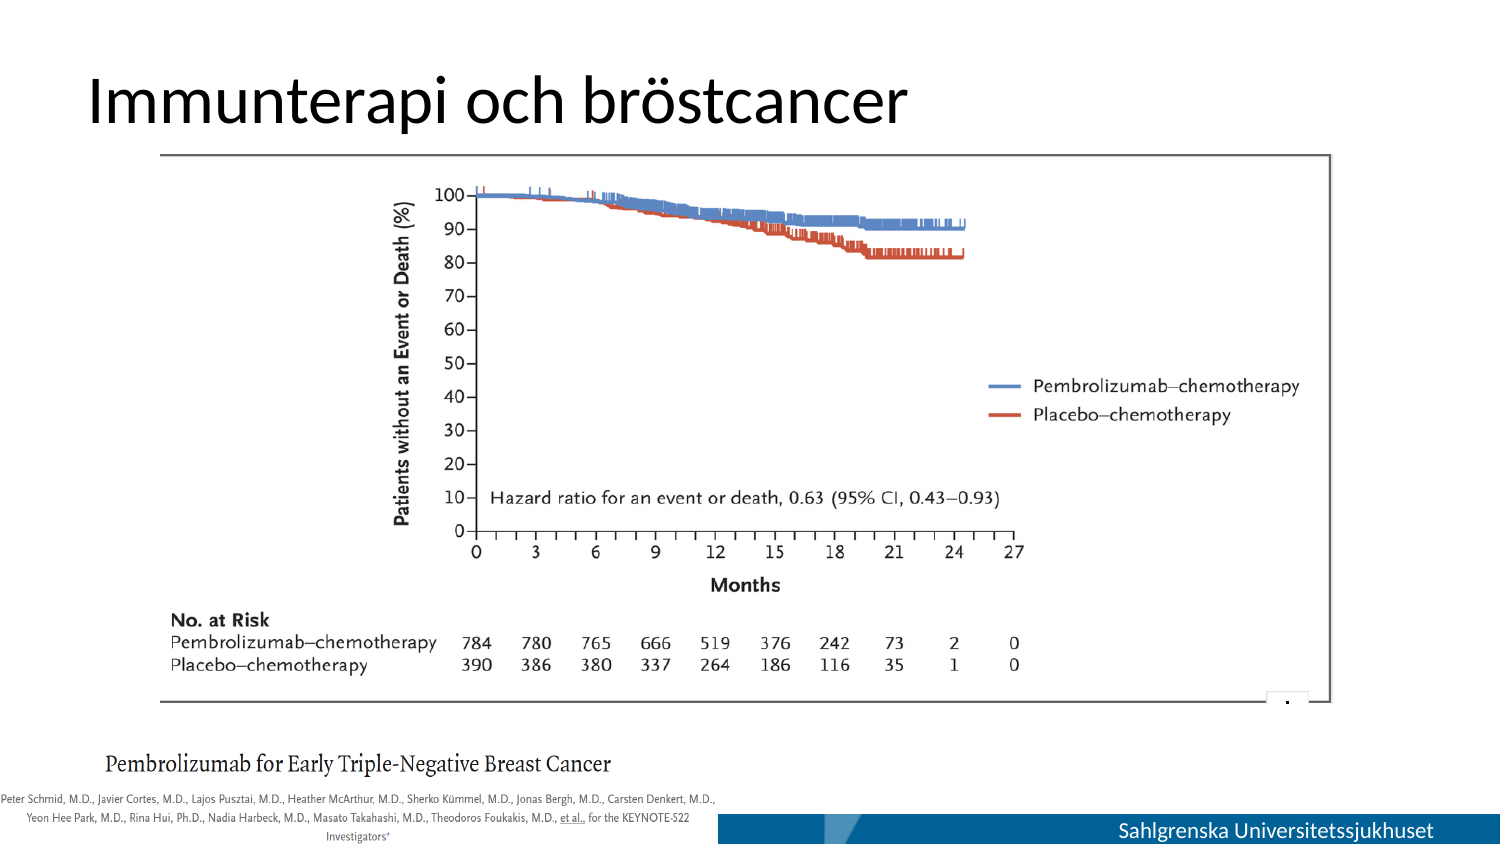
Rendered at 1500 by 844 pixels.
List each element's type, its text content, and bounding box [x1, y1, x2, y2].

title Immunterapi och bröstcancer [87, 28, 1413, 175]
picture [0, 739, 1500, 844]
picture [160, 154, 1334, 704]
